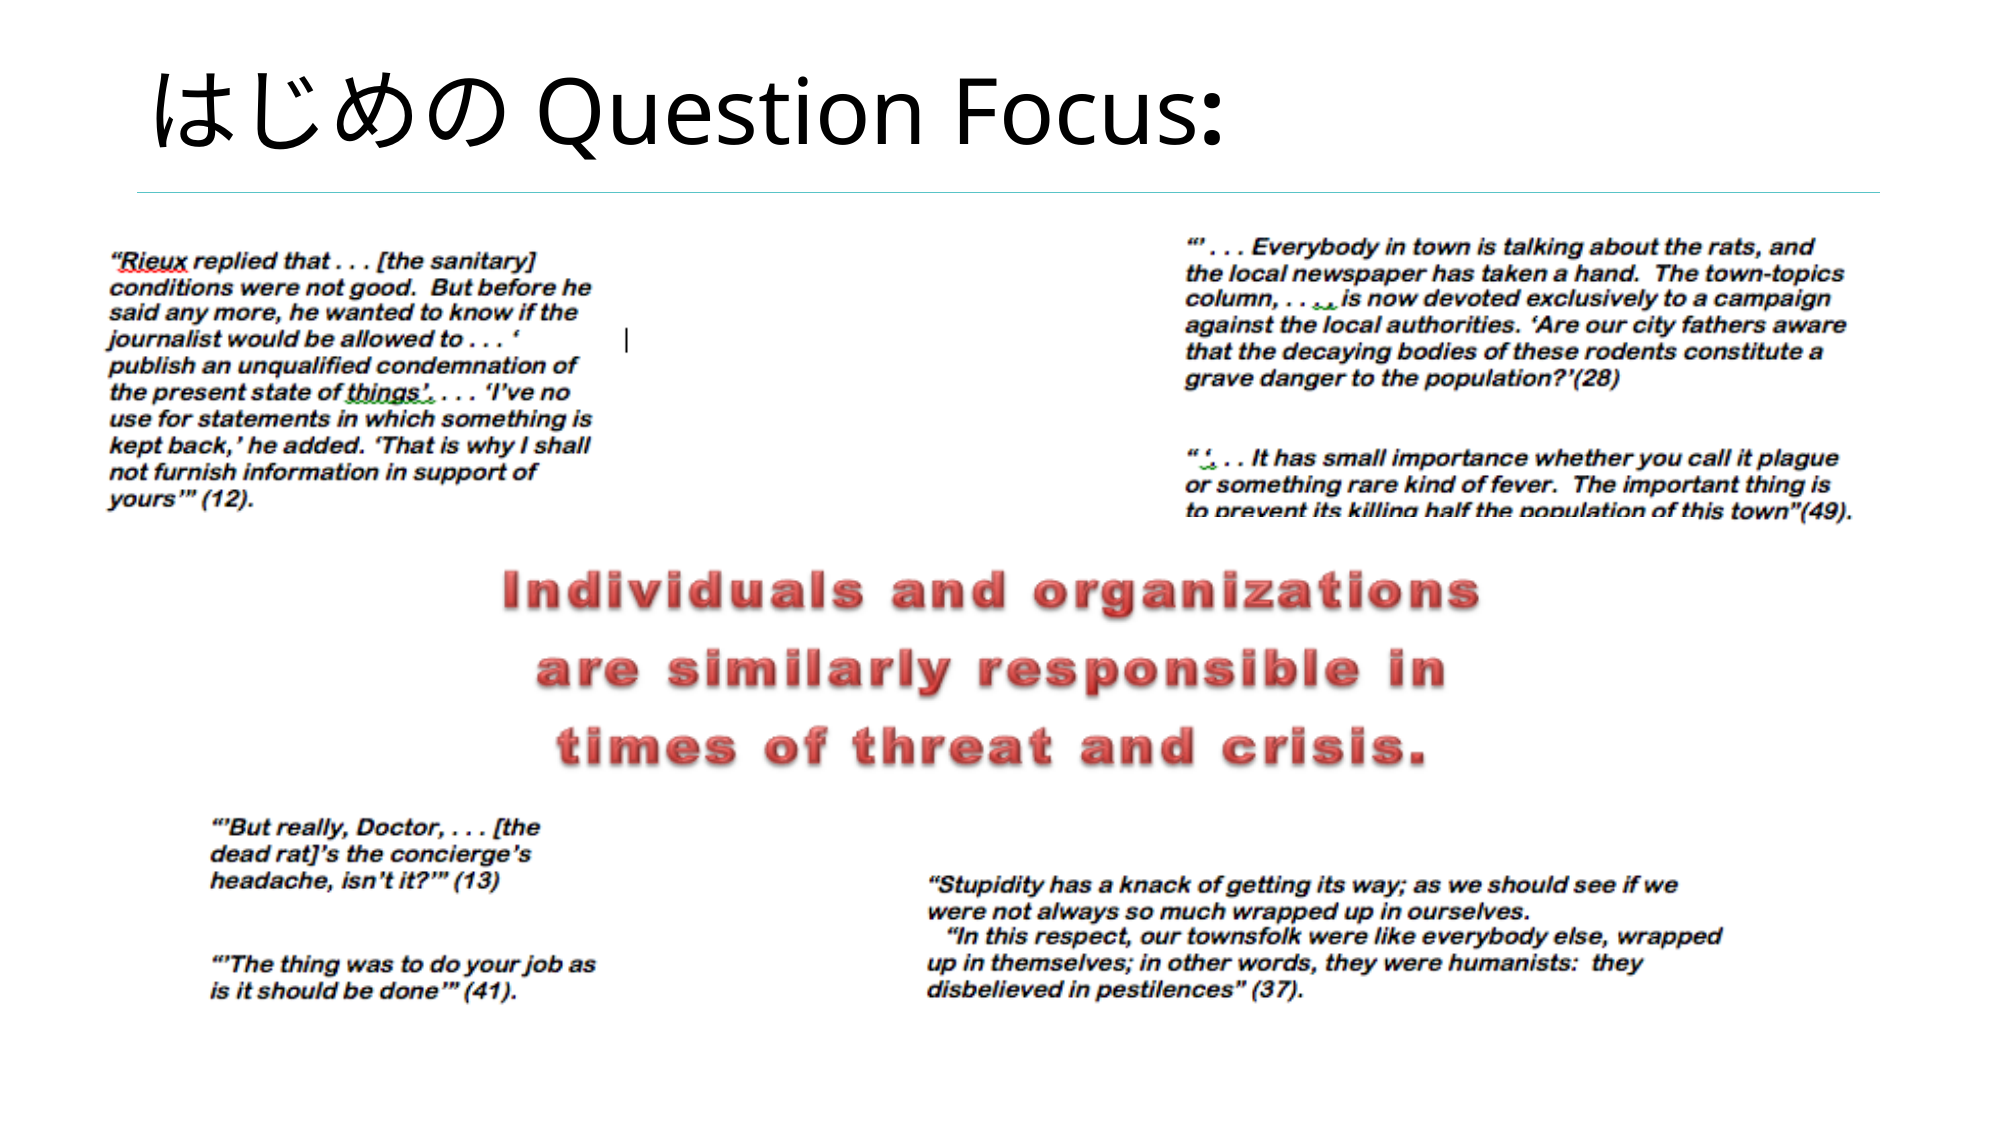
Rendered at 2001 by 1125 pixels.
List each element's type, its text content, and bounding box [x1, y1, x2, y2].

picture [30, 221, 1896, 1090]
title はじめのQuestion Focus: [130, 25, 1856, 205]
